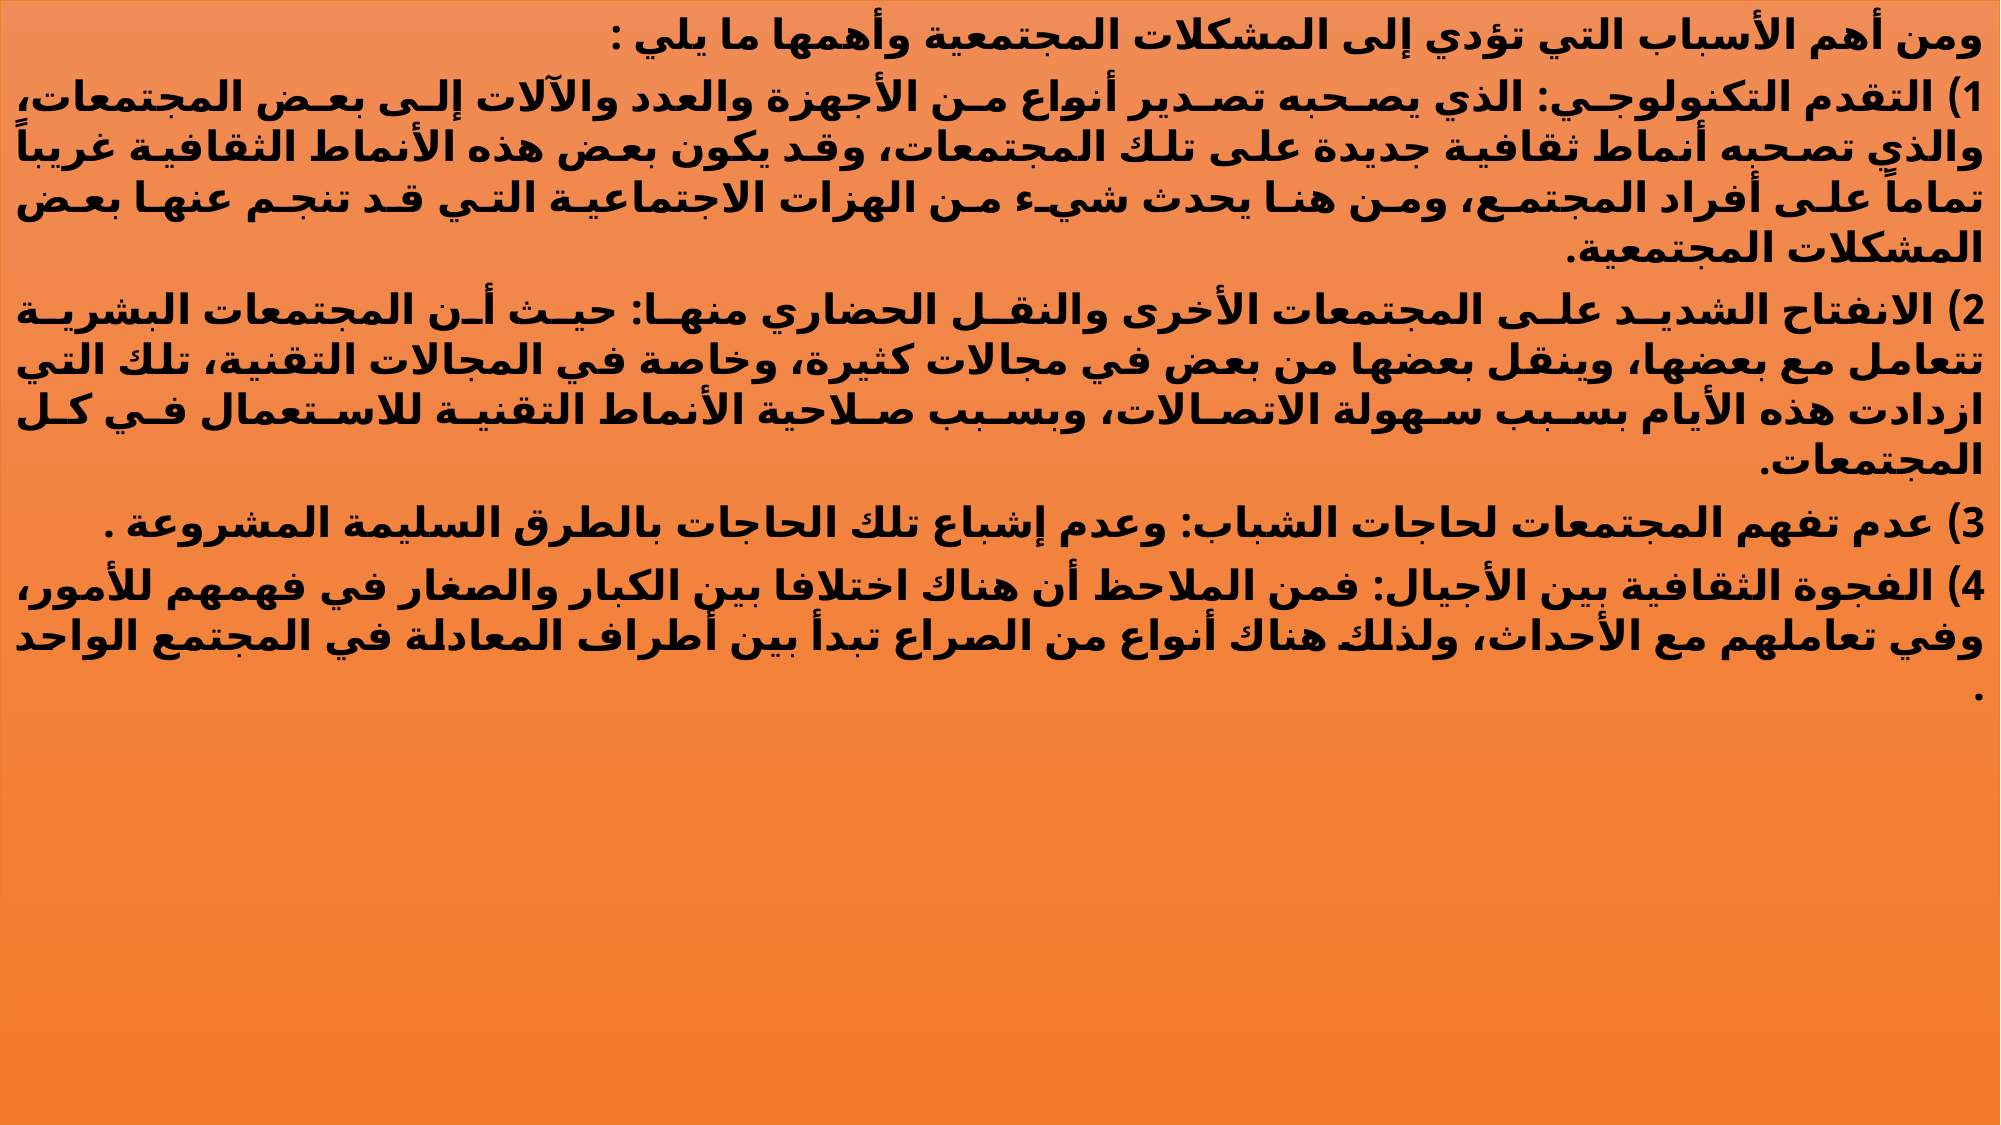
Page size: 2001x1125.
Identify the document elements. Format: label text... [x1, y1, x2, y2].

list ومن أهم الأسباب التي تؤدي إلى المشكلات المجتمعية وأهمها ما يلي : 1) التقدم التكنولوجي: الذي يصحبه تصدير أنواع من الأجهزة والعدد والآلات إلى بعض المجتمعات، والذي تصحبه أنماط ثقافية جديدة على تلك المجتمعات، وقد يكون بعض هذه الأنماط الثقافية غريباً تماماً على أفراد المجتمع، ومن هنا يحدث شيء من الهزات الاجتماعية التي قد تنجم عنها بعض المشكلات المجتمعية. 2) الانفتاح الشديد على المجتمعات الأخرى والنقل الحضاري منها: حيث أن المجتمعات البشرية تتعامل مع بعضها، وينقل بعضها من بعض في مجالات كثيرة، وخاصة في المجالات التقنية، تلك التي ازدادت هذه الأيام بسبب سهولة الاتصالات، وبسبب صلاحية الأنماط التقنية للاستعمال في كل المجتمعات. 3) عدم تفهم المجتمعات لحاجات الشباب: وعدم إشباع تلك الحاجات بالطرق السليمة المشروعة . 4) الفجوة الثقافية بين الأجيال: فمن الملاحظ أن هناك اختلافا بين الكبار والصغار في فهمهم للأمور، وفي تعاملهم مع الأحداث، ولذلك هناك أنواع من الصراع تبدأ بين أطراف المعادلة في المجتمع الواحد . [0, 0, 2000, 1125]
